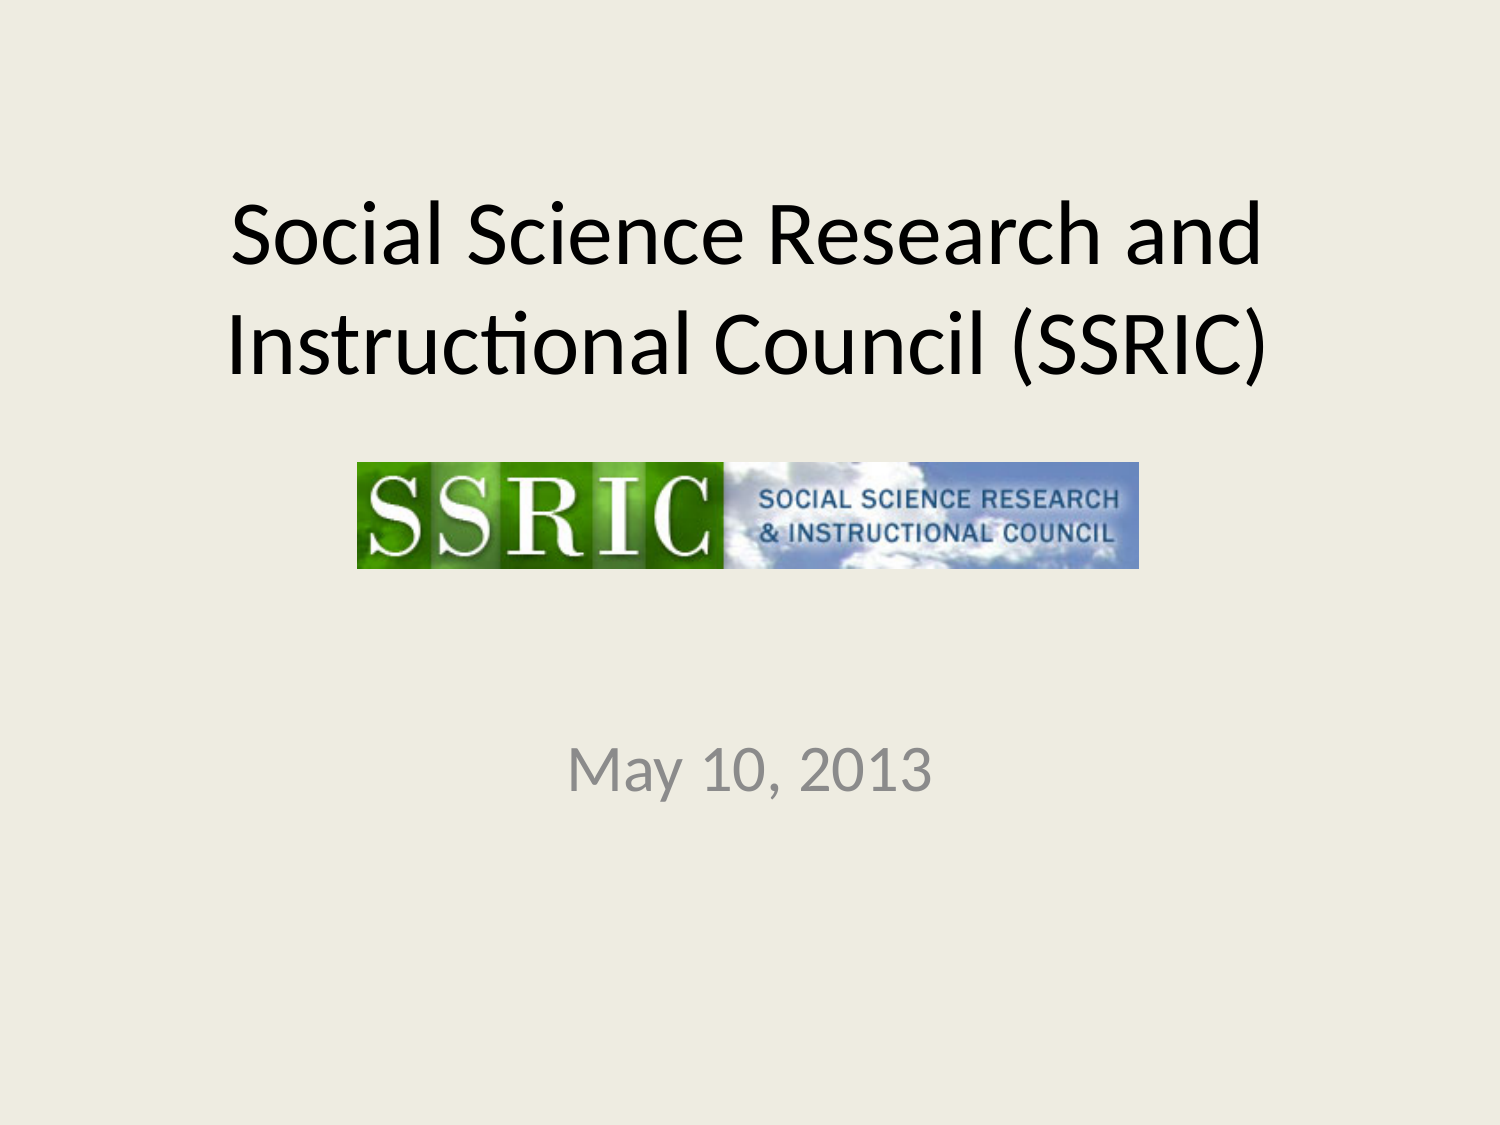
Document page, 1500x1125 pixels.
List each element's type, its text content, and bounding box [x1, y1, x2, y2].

picture [357, 462, 1140, 569]
subtitle May 10, 2013 [225, 637, 1275, 925]
title Social Science Research and Instructional Council (SSRIC) [110, 162, 1386, 404]
